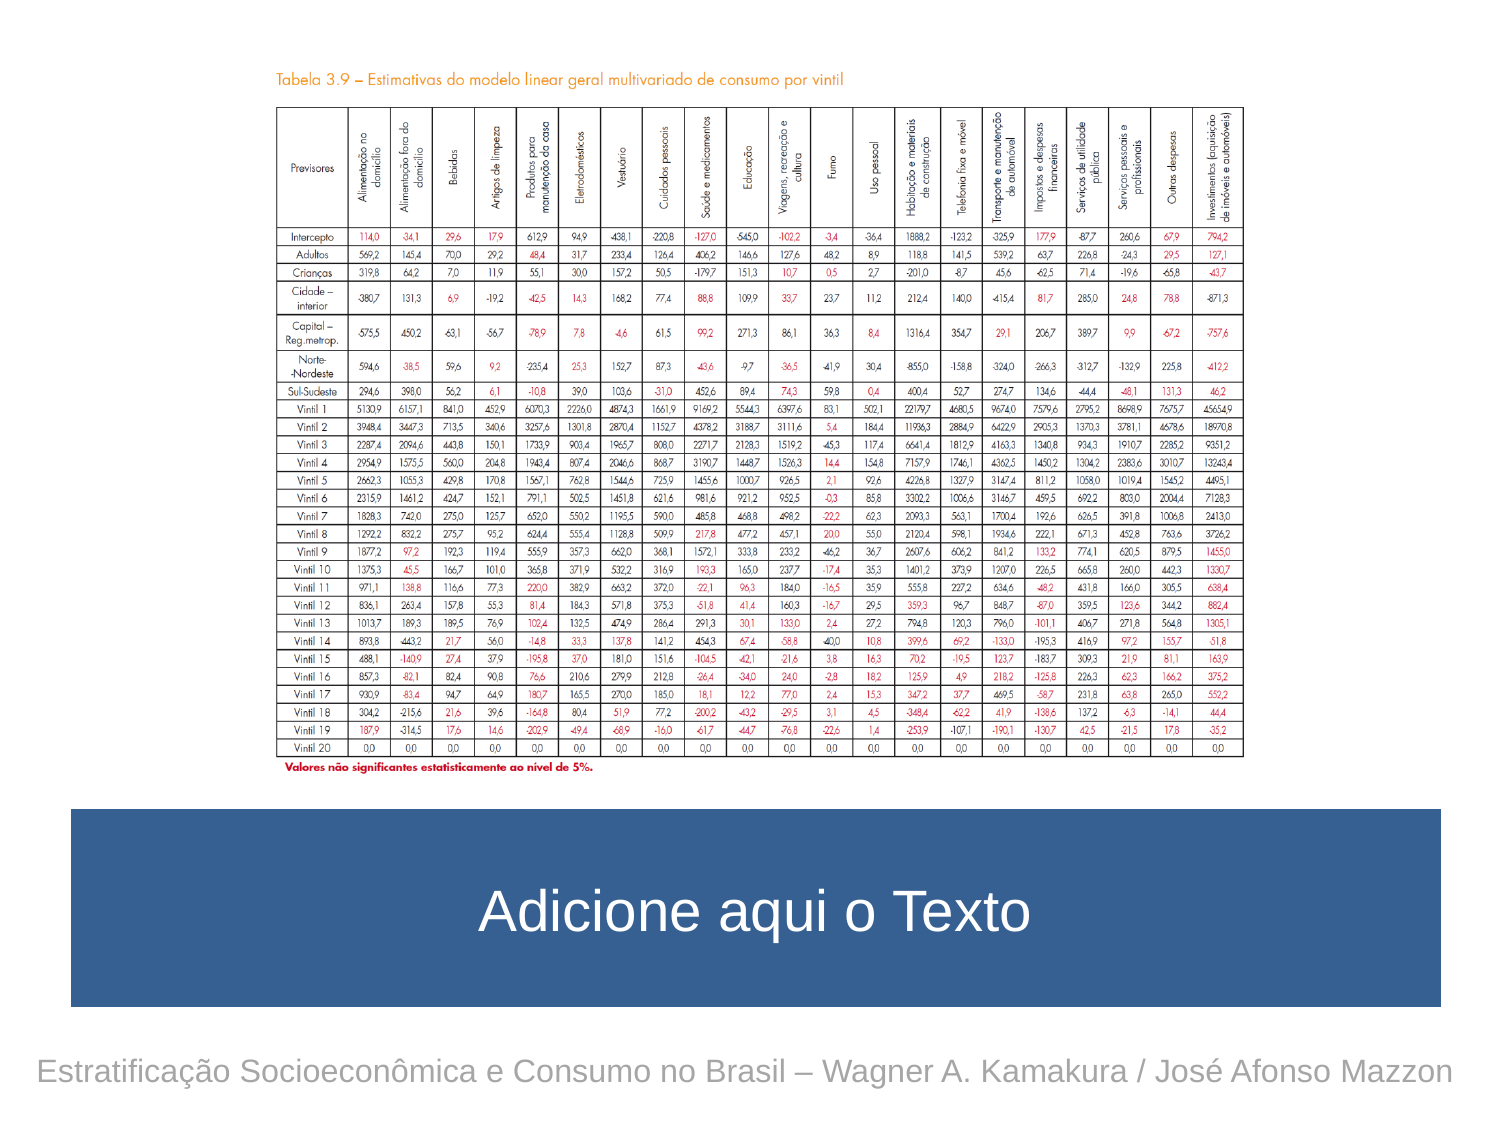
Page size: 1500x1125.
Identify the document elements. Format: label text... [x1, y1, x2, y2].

footer Estratificação Socioeconômica e Consumo no Brasil – Wagner A. Kamakura / José Afonso Mazzon [0, 1042, 1500, 1103]
text_box Adicione aqui o Texto [70, 808, 1442, 1008]
picture [261, 67, 1251, 776]
